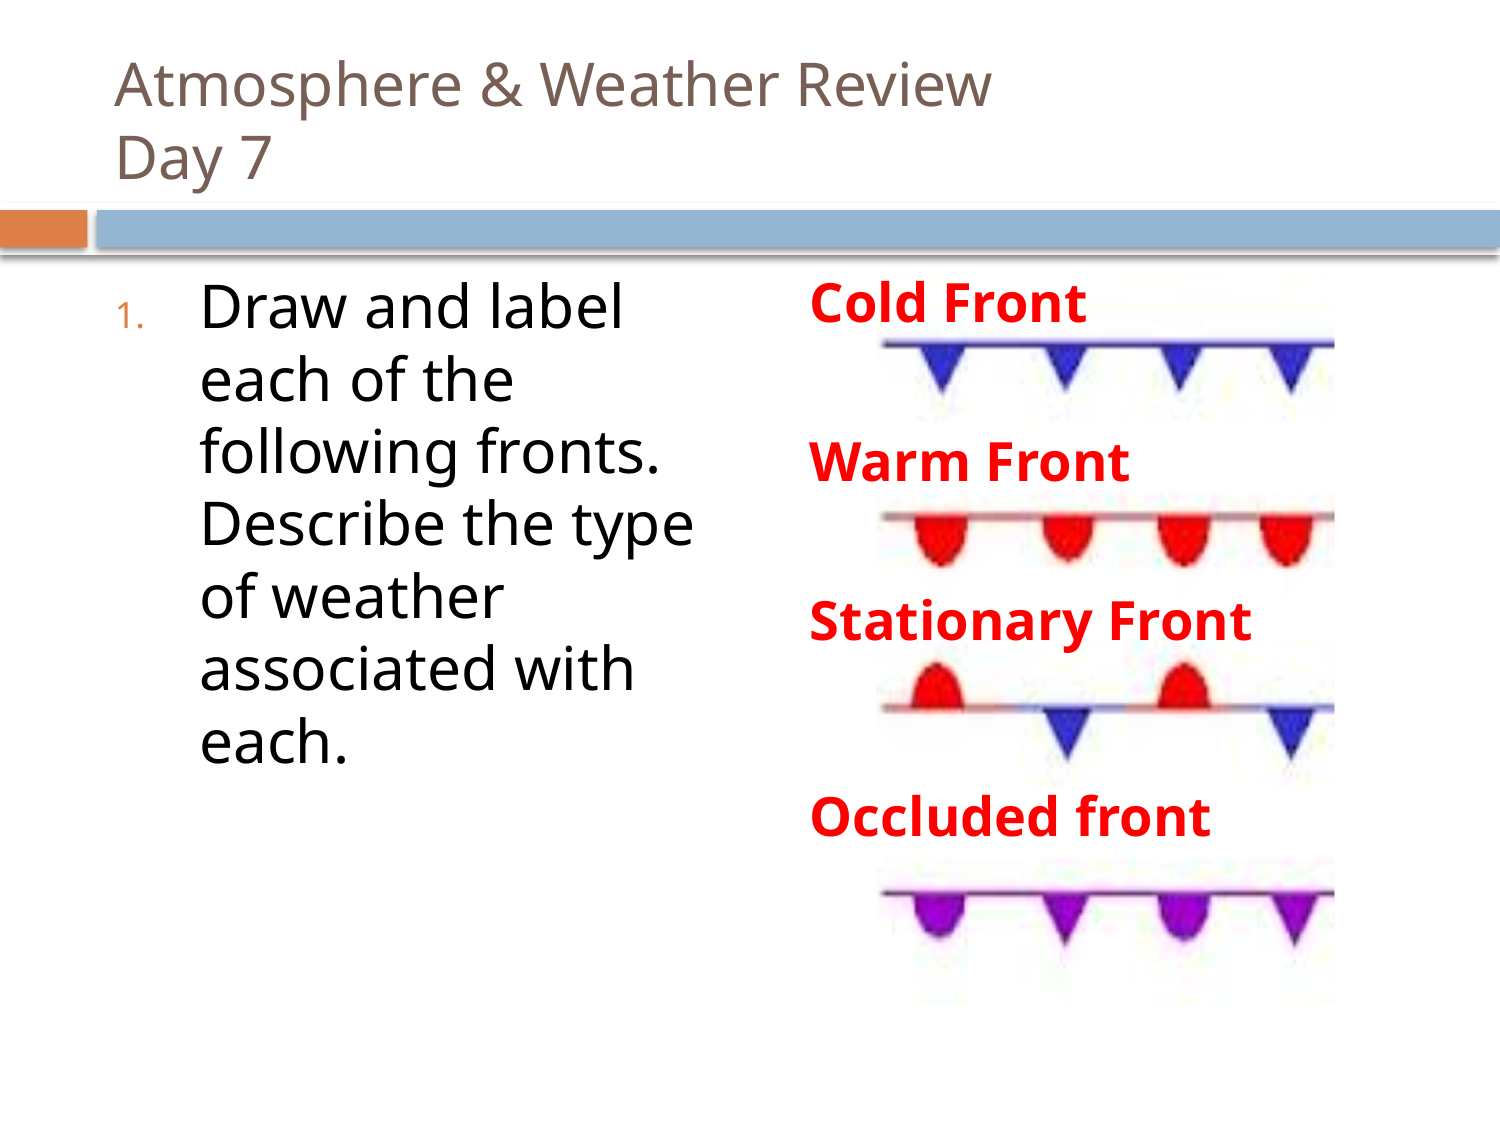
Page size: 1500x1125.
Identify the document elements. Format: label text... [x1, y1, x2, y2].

list Cold Front Warm Front Stationary Front Occluded front [794, 880, 1433, 1011]
list Cold Front Warm Front Stationary Front Occluded front [794, 260, 1433, 408]
title Atmosphere & Weather Review Day 7 [99, 37, 1438, 200]
picture [739, 409, 1470, 870]
list Draw and label each of the following fronts. Describe the type of weather associated with each. [99, 260, 738, 1011]
